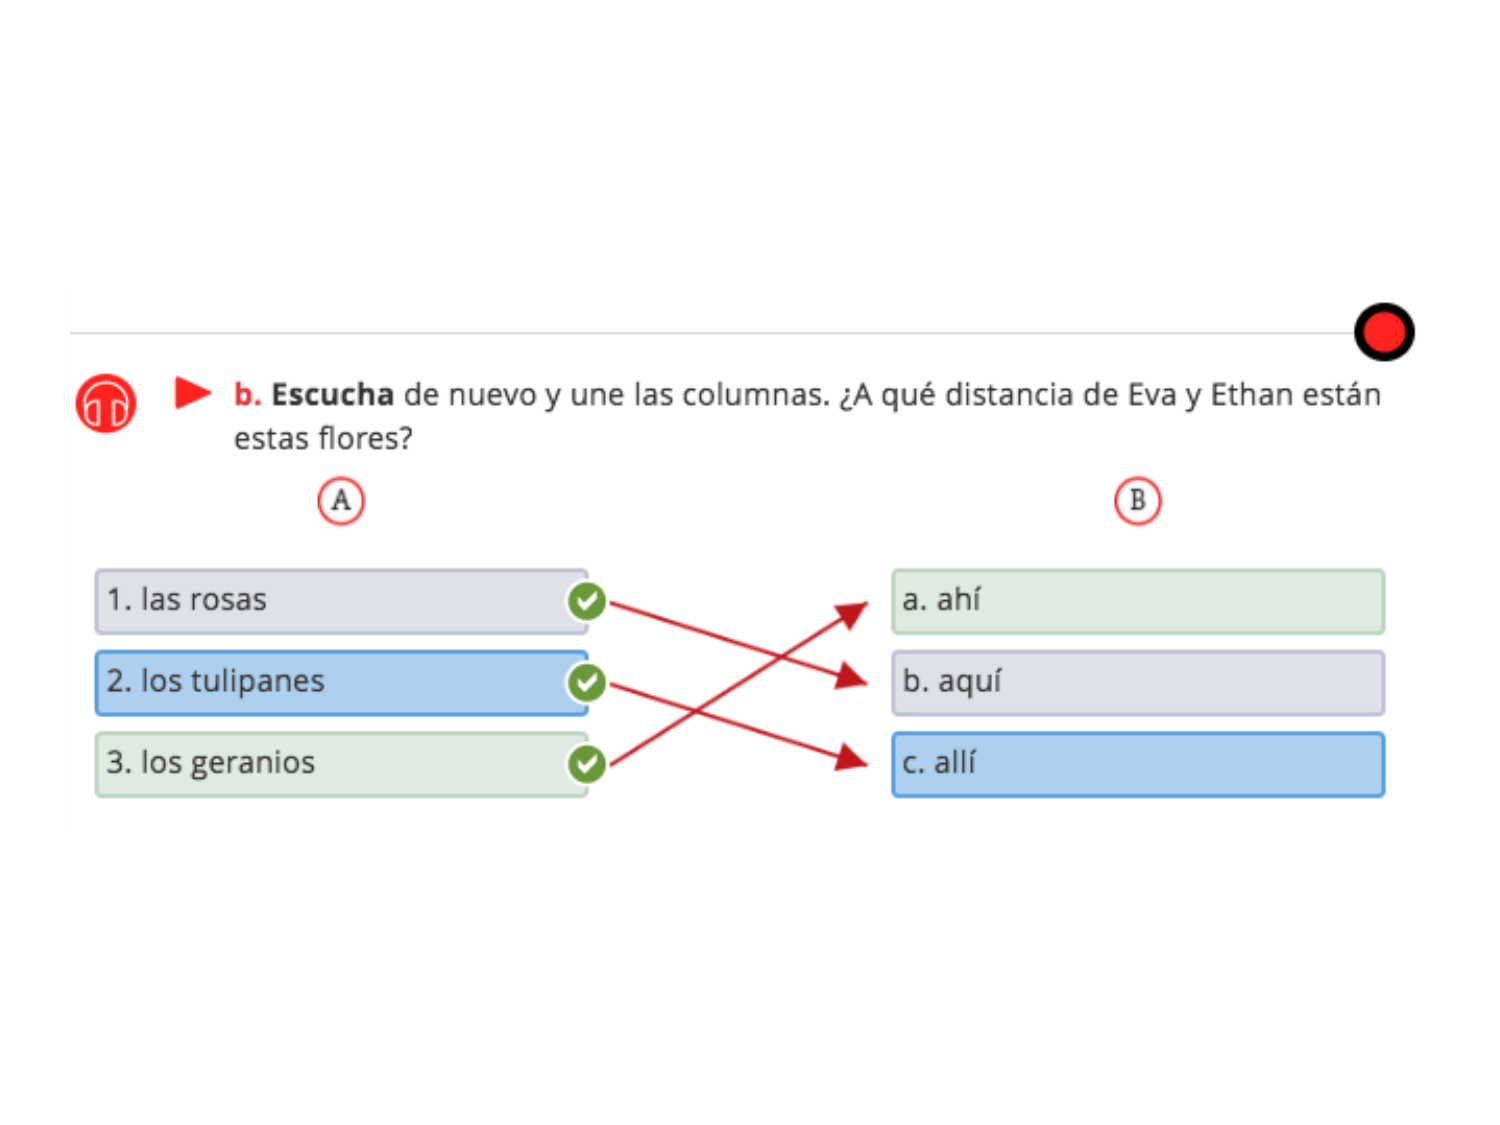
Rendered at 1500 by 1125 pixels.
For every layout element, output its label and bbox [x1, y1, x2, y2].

picture [70, 295, 1430, 830]
